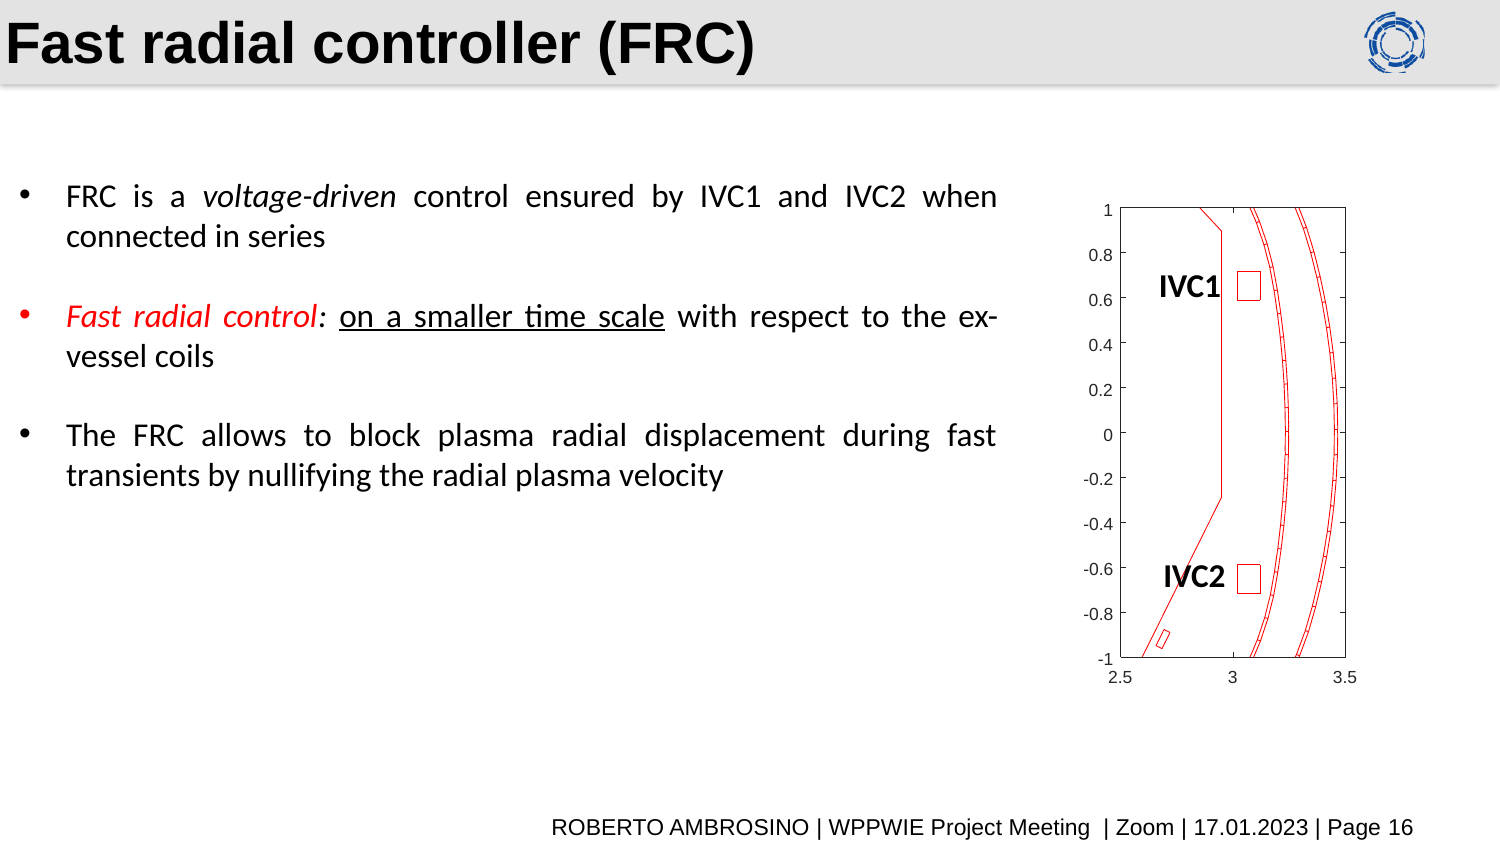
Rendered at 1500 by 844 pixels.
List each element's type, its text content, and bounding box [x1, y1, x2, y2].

title Fast radial controller (FRC) [0, 13, 1228, 70]
picture [1080, 166, 1379, 700]
footer ROBERTO AMBROSINO | WPPWIE Project Meeting | Zoom | 17.01.2023 | Page 16 [76, 805, 1429, 839]
